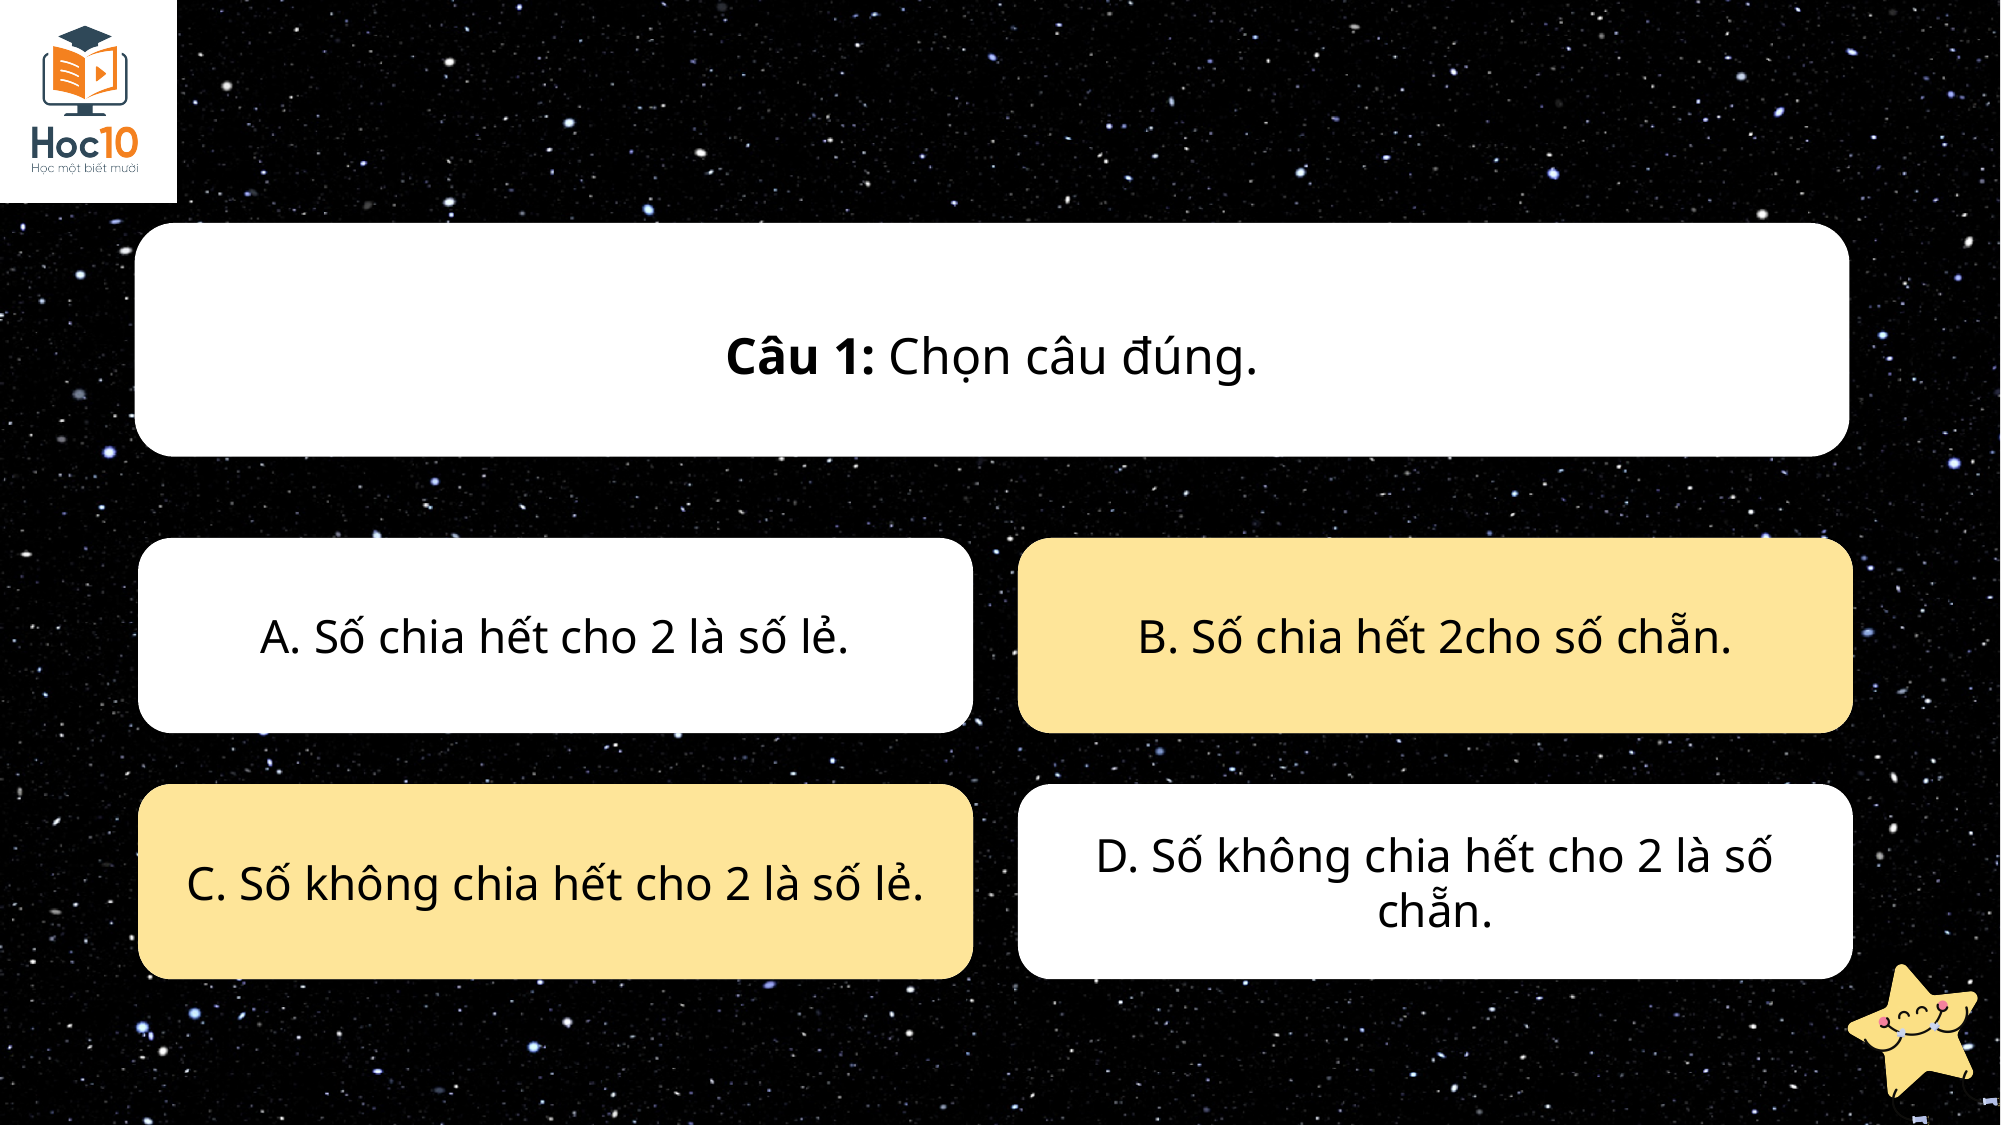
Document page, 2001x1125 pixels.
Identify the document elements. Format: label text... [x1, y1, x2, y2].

text_box B. Số chia hết 2cho số chẵn. [1018, 538, 1852, 733]
picture [0, 0, 2001, 1125]
text_box A. Số chia hết cho 2 là số lẻ. [139, 538, 973, 733]
text_box Câu 1: Chọn câu đúng. [135, 223, 1849, 456]
text_box C. Số không chia hết cho 2 là số lẻ. [139, 785, 973, 979]
text_box D. Số không chia hết cho 2 là số chẵn. [1018, 785, 1852, 979]
